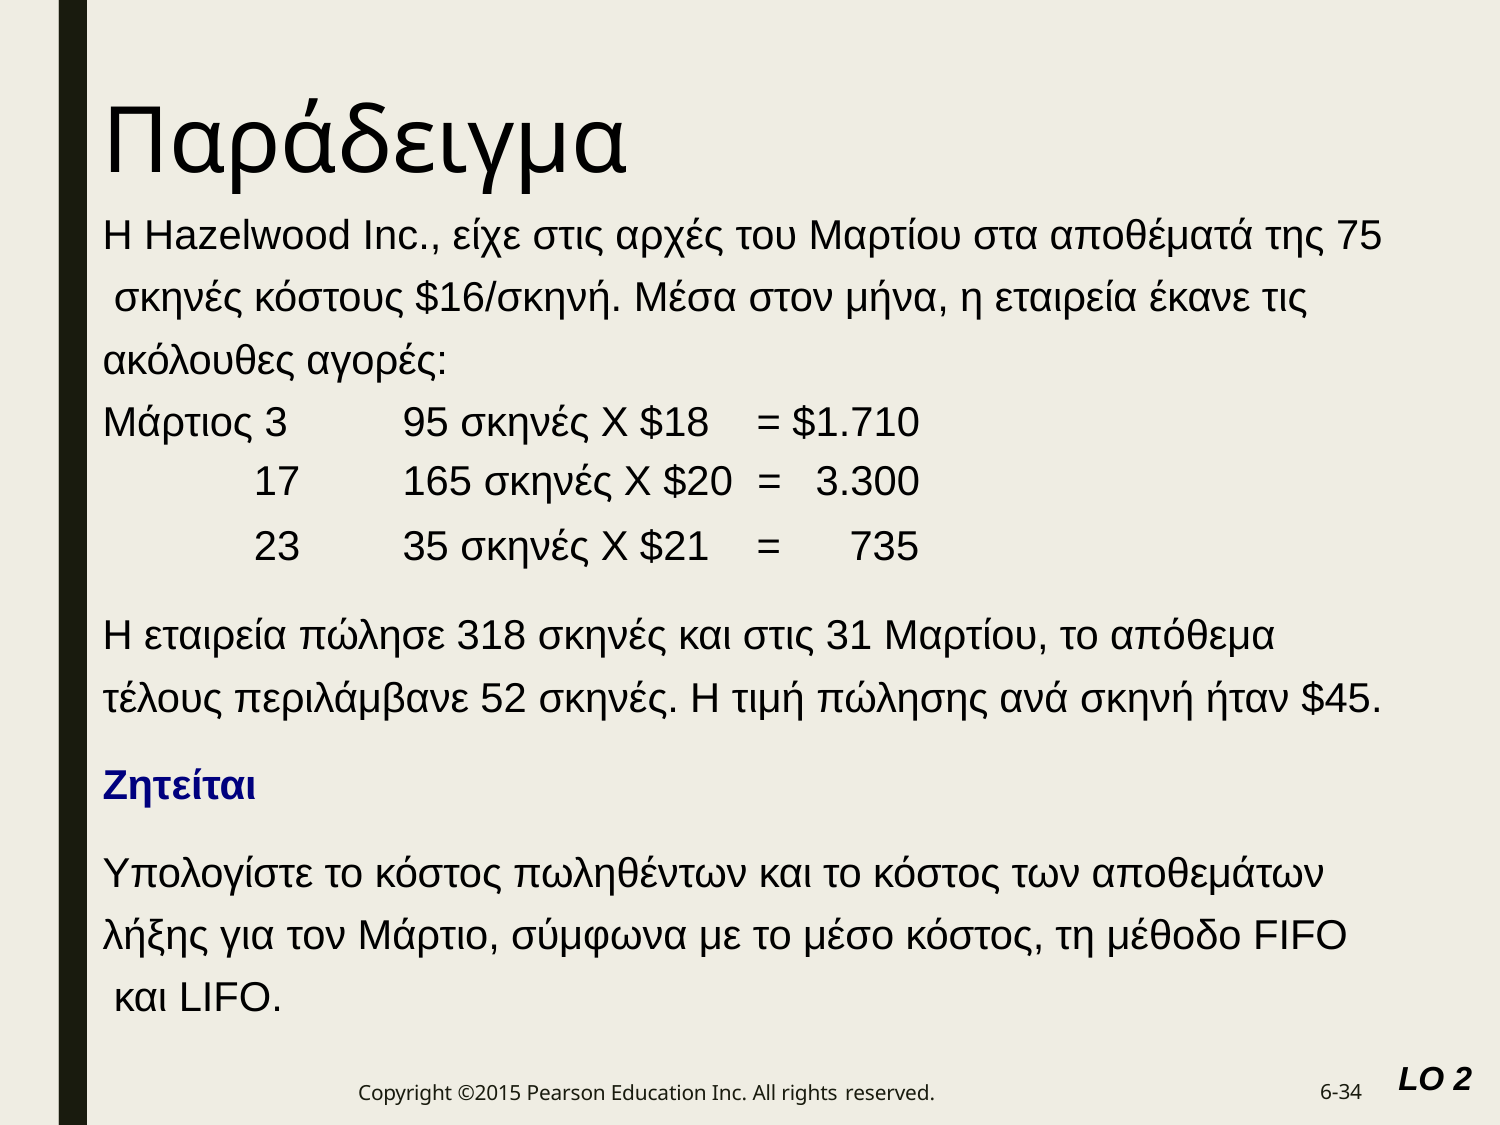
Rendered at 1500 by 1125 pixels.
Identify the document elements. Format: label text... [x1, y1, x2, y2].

table_cell = [744, 454, 786, 516]
slide_number 6-34 [1165, 1021, 1362, 1125]
table_cell 165 σκηνές Χ $20 [351, 454, 744, 516]
table_cell 17 [97, 454, 351, 516]
text_box LO 2 [1396, 1058, 1475, 1097]
table_cell 35 σκηνές Χ $21 [351, 516, 744, 571]
table_cell 735 [786, 516, 924, 571]
table_header $1.710 [786, 399, 924, 454]
table_header 95 σκηνές Χ $18 [351, 399, 744, 454]
table_header Μάρτιος 3 [97, 399, 351, 454]
text_box Η Hazelwood Inc., είχε στις αρχές του Μαρτίου στα αποθέματά της 75 σκηνές κόστους $16/σκηνή. Μέσα στον μήνα, η εταιρεία έκανε τις ακόλουθες αγορές: [100, 193, 1387, 383]
table_cell = [744, 516, 786, 571]
table_cell 23 [97, 516, 351, 571]
table_cell 3.300 [786, 454, 924, 516]
title Παράδειγμα [100, 78, 763, 193]
footer Copyright ©2015 Pearson Education Inc. All rights reserved. [355, 1021, 1129, 1125]
text_box Η εταιρεία πώλησε 318 σκηνές και στις 31 Μαρτίου, το απόθεμα τέλους περιλάμβανε 52 σκηνές. Η τιμή πώλησης ανά σκηνή ήταν $45. Ζητείται Υπολογίστε το κόστος πωληθέντων και το κόστος των αποθεμάτων λήξης για τον Μάρτιο, σύμφωνα με το μέσο κόστος, τη μέθοδο FIFO και LIFO. [100, 593, 1388, 1021]
table_header = [744, 399, 786, 454]
